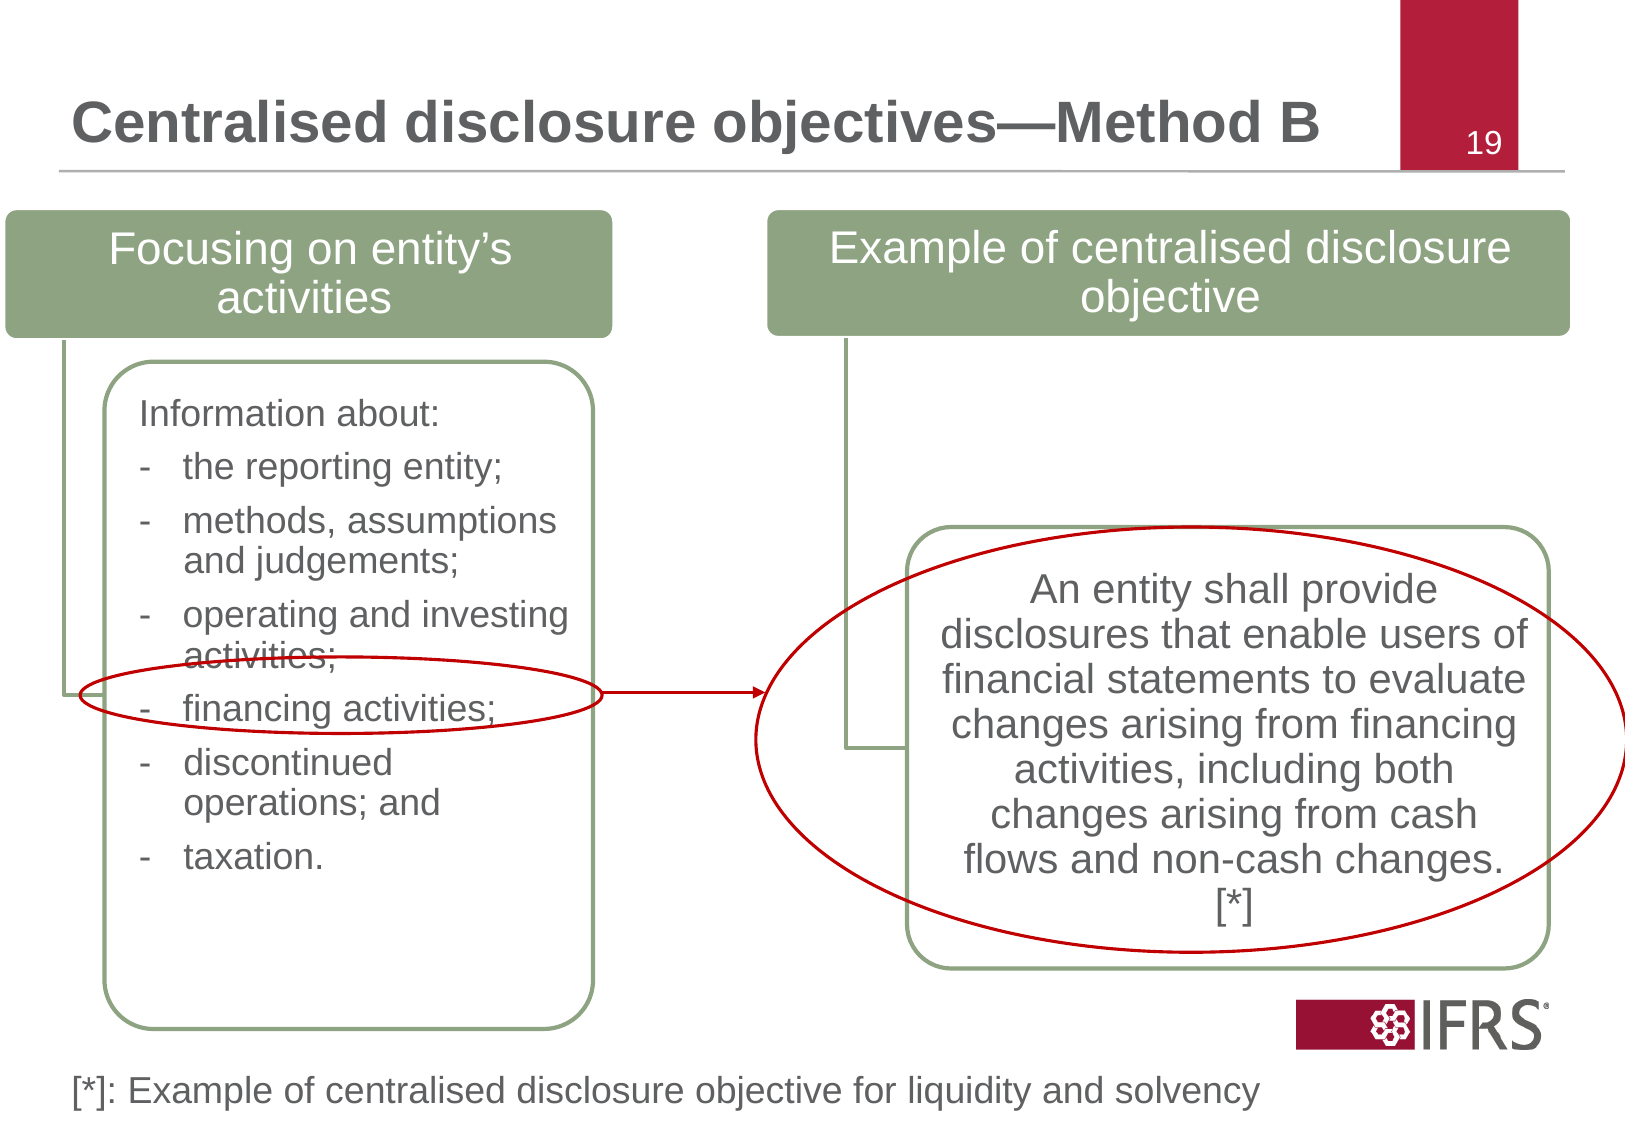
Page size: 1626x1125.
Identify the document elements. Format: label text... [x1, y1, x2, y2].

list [3, 207, 1599, 1059]
text_box 19 [1450, 113, 1518, 169]
text_box [1602, 669, 1625, 811]
title Centralised disclosure objectives—Method B [56, 13, 1356, 163]
text_box [*]: Example of centralised disclosure objective for liquidity and solvency [56, 1065, 1518, 1119]
